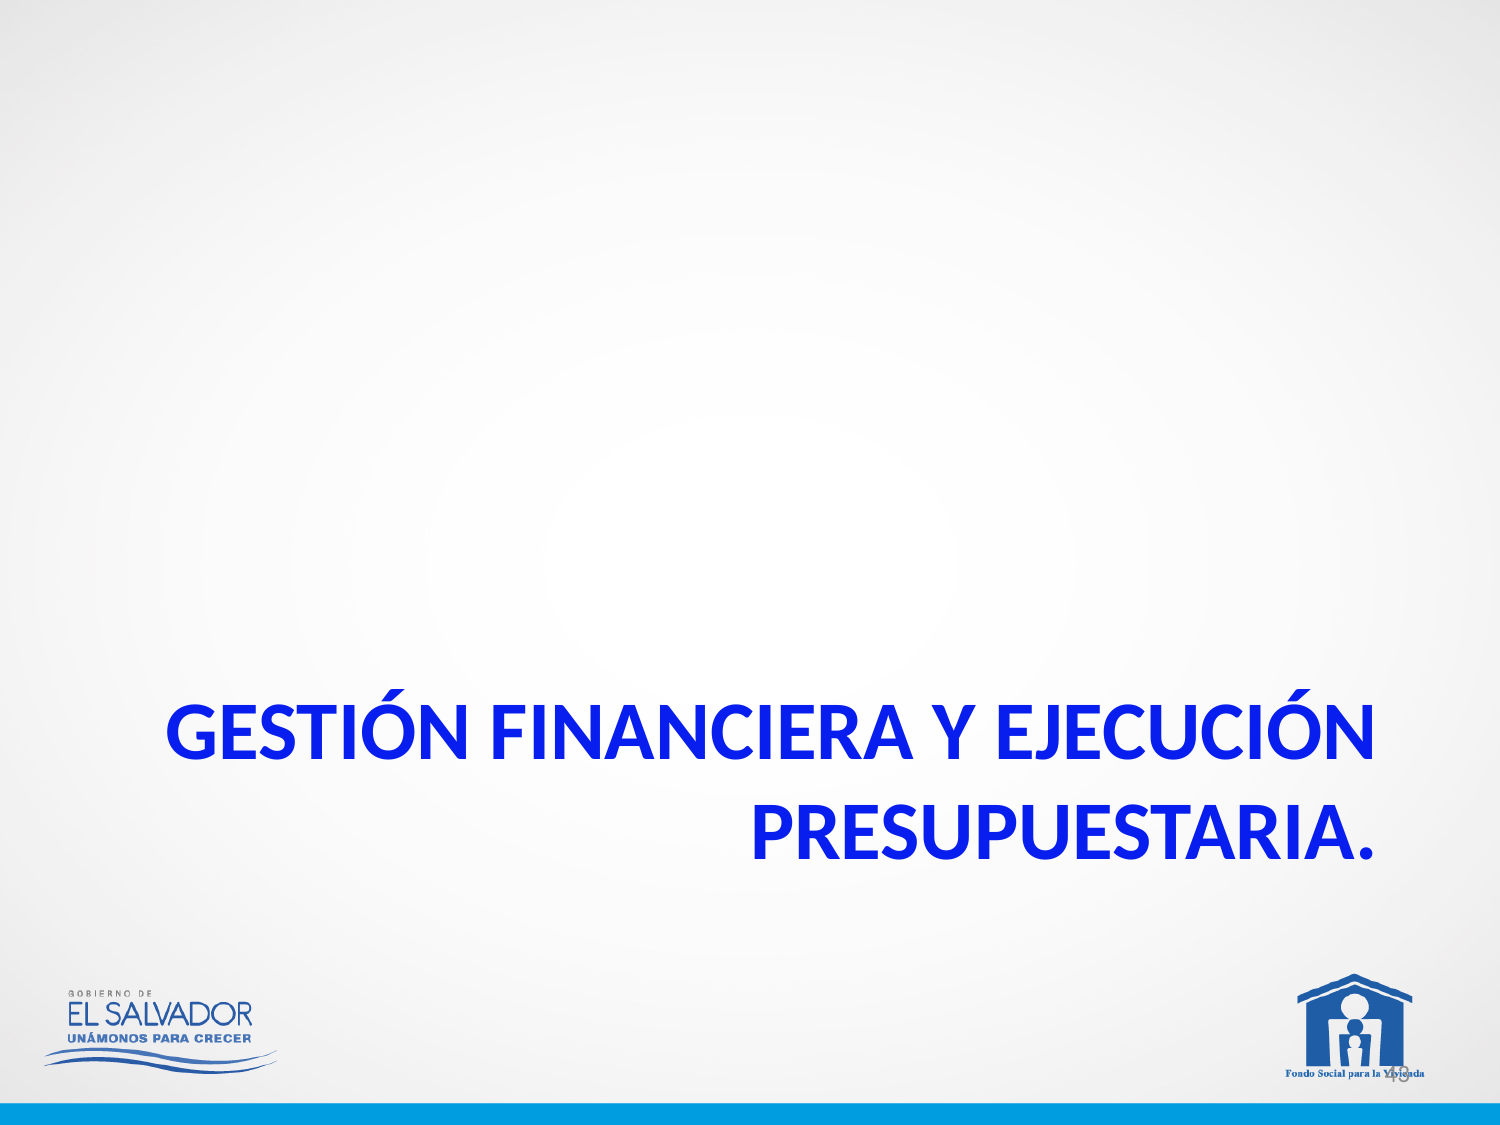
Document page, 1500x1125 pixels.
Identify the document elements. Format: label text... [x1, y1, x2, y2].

title GESTIÓN FINANCIERA Y EJECUCIÓN PRESUPUESTARIA. [0, 668, 1394, 893]
slide_number 43 [1074, 1042, 1425, 1103]
picture [0, 0, 1500, 1103]
